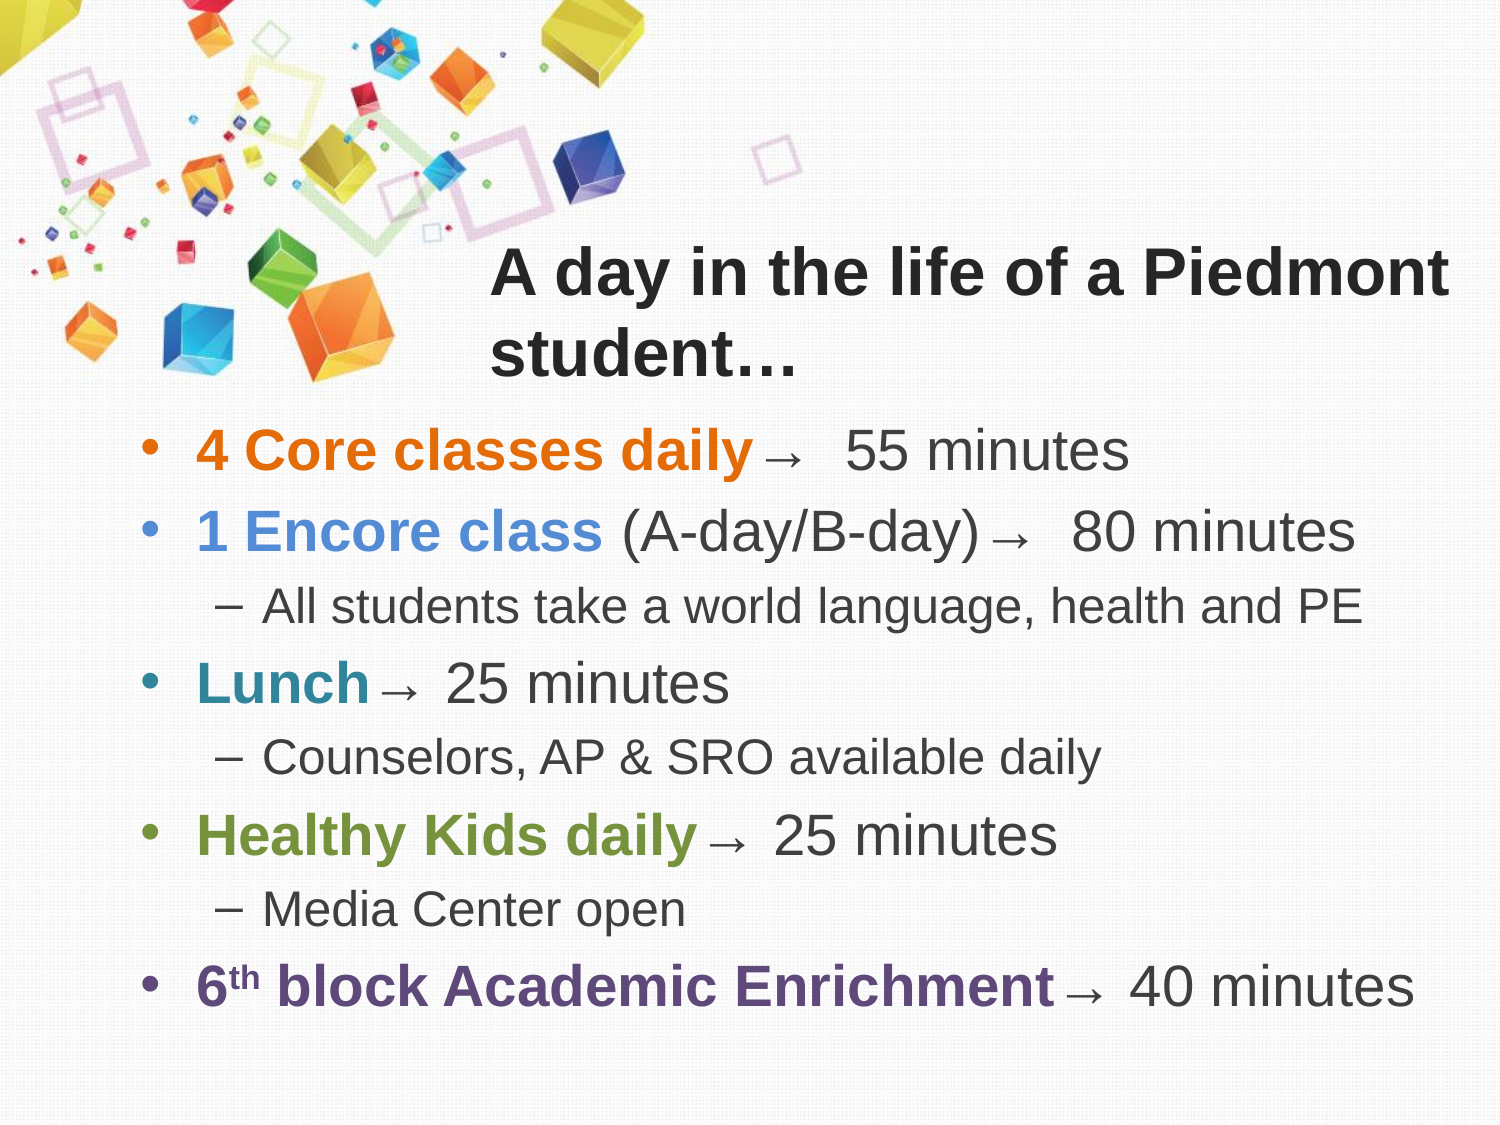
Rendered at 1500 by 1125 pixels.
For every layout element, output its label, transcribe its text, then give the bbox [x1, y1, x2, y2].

picture [0, 0, 1500, 1125]
list 4 Core classes daily→ 55 minutes 1 Encore class (A-day/B-day)→ 80 minutes All students take a world language, health and PE Lunch→ 25 minutes Counselors, AP & SRO available daily Healthy Kids daily→ 25 minutes Media Center open 6th block Academic Enrichment→ 40 minutes [125, 404, 1500, 1106]
title A day in the life of a Piedmont student… [474, 215, 1500, 403]
